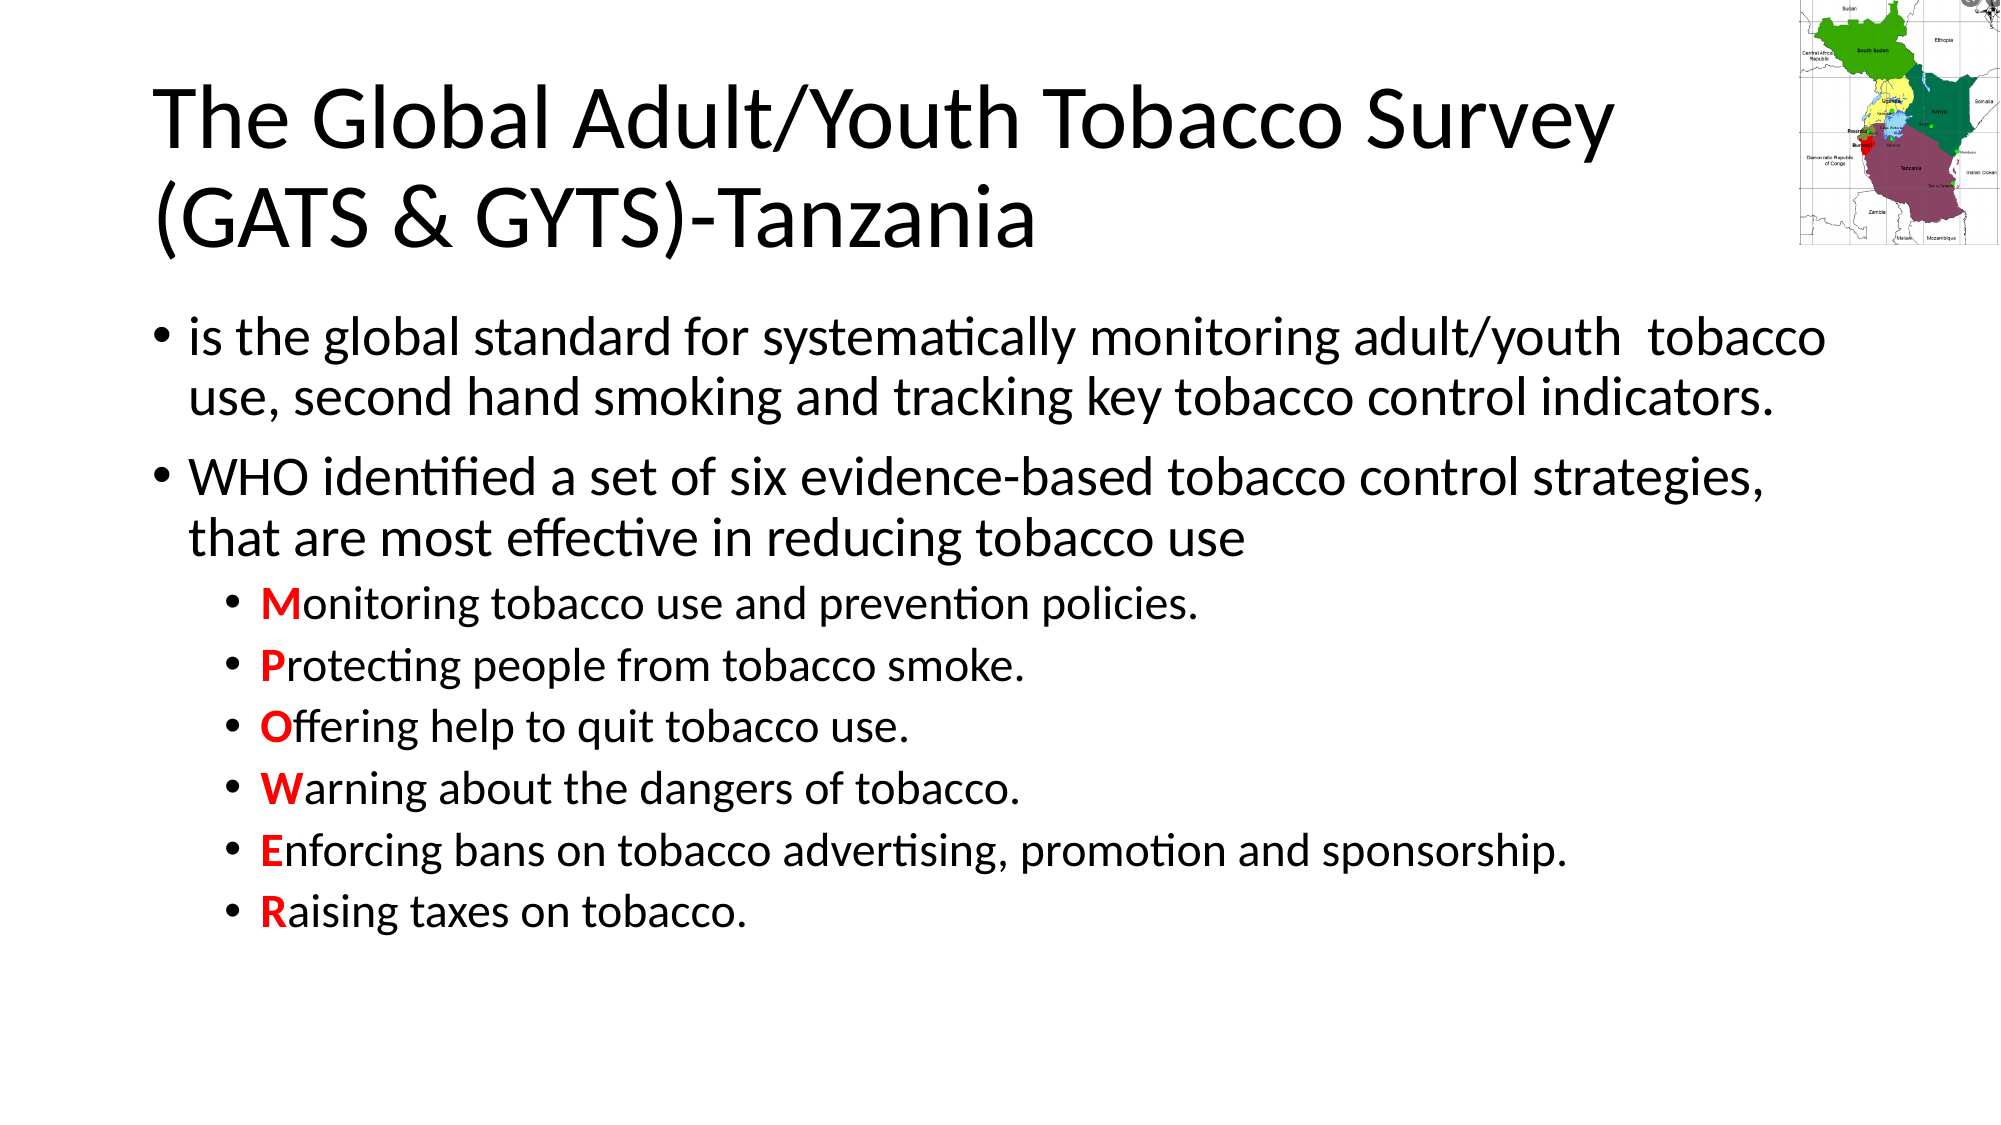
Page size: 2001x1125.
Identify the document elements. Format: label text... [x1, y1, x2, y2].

title The Global Adult/Youth Tobacco Survey (GATS & GYTS)-Tanzania [137, 59, 1863, 278]
picture [1798, 0, 2000, 245]
list is the global standard for systematically monitoring adult/youth tobacco use, second hand smoking and tracking key tobacco control indicators. WHO identified a set of six evidence-based tobacco control strategies, that are most effective in reducing tobacco use Monitoring tobacco use and prevention policies. Protecting people from tobacco smoke. Offering help to quit tobacco use. Warning about the dangers of tobacco. Enforcing bans on tobacco advertising, promotion and sponsorship. Raising taxes on tobacco. [137, 299, 1863, 1014]
